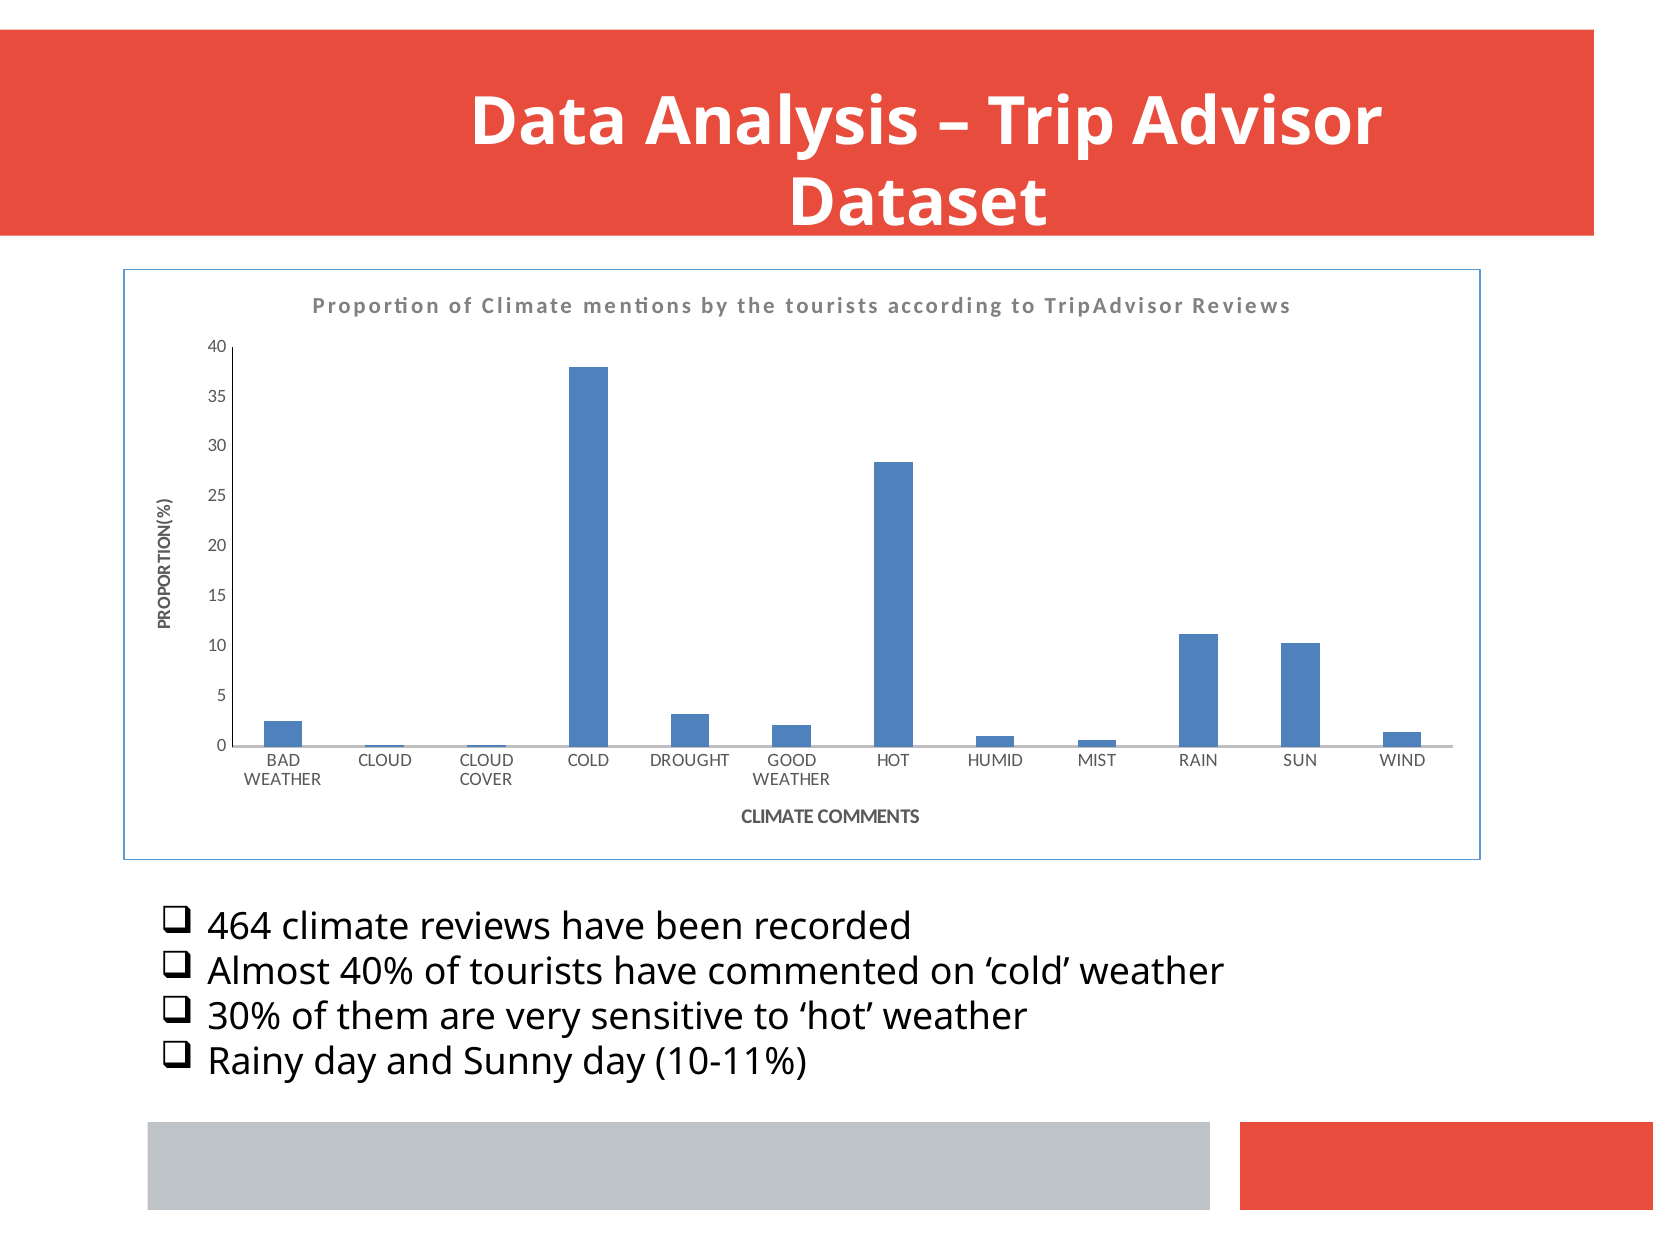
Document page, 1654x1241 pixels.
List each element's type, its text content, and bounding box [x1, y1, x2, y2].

text_box Data Analysis – Trip Advisor Dataset [342, 70, 1512, 168]
chart [122, 268, 1482, 861]
text_box 464 climate reviews have been recorded Almost 40% of tourists have commented on ‘cold’ weather 30% of them are very sensitive to ‘hot’ weather Rainy day and Sunny day (10-11%) [145, 895, 1481, 1090]
